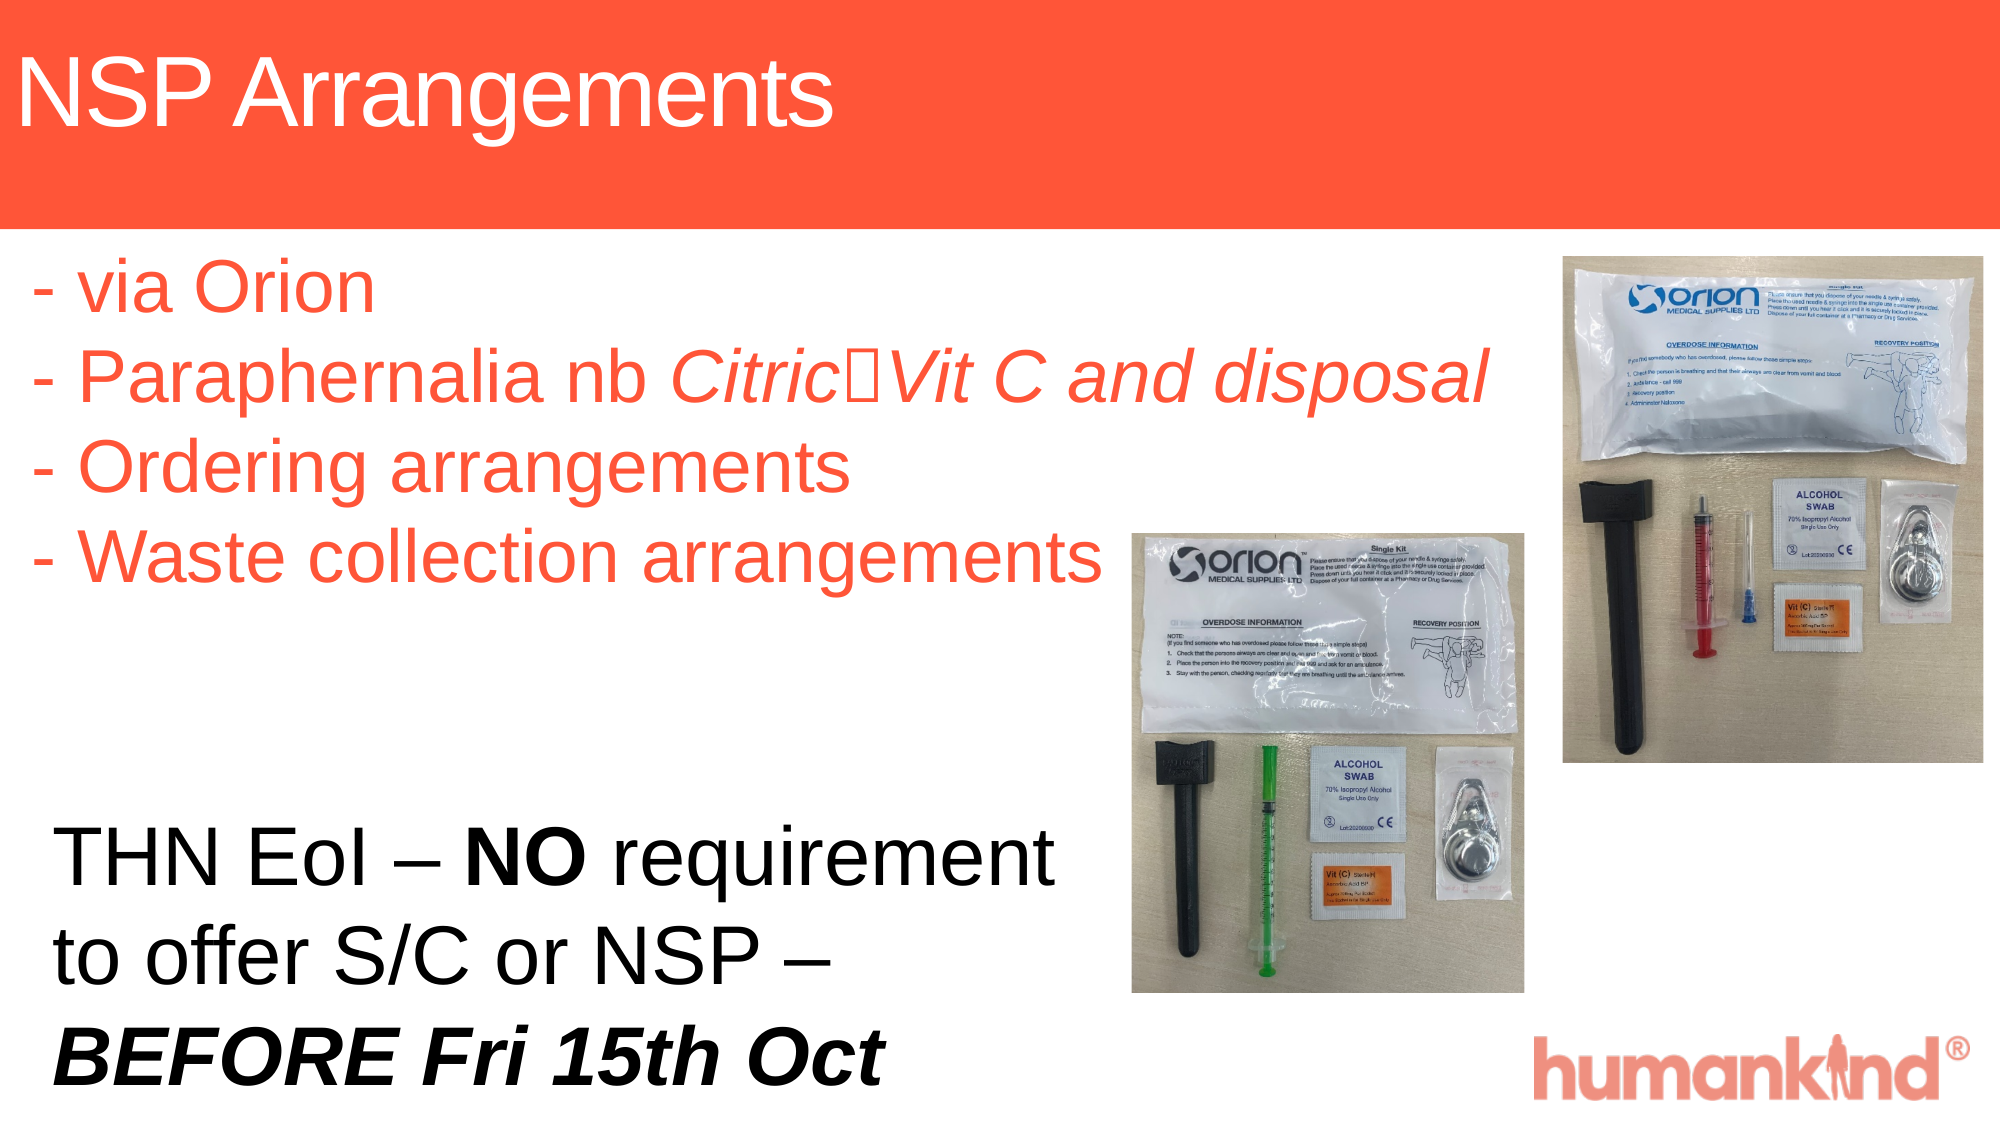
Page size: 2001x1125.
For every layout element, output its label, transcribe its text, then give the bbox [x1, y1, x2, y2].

picture [1534, 1034, 1970, 1101]
text_box - via Orion - Paraphernalia nb CitricVit C and disposal - Ordering arrangements - Waste collection arrangements [16, 230, 1749, 695]
title NSP Arrangements [0, 0, 1765, 189]
picture [1098, 256, 2000, 993]
text_box THN EoI – NO requirement to offer S/C or NSP – BEFORE Fri 15th Oct [37, 794, 1094, 1110]
